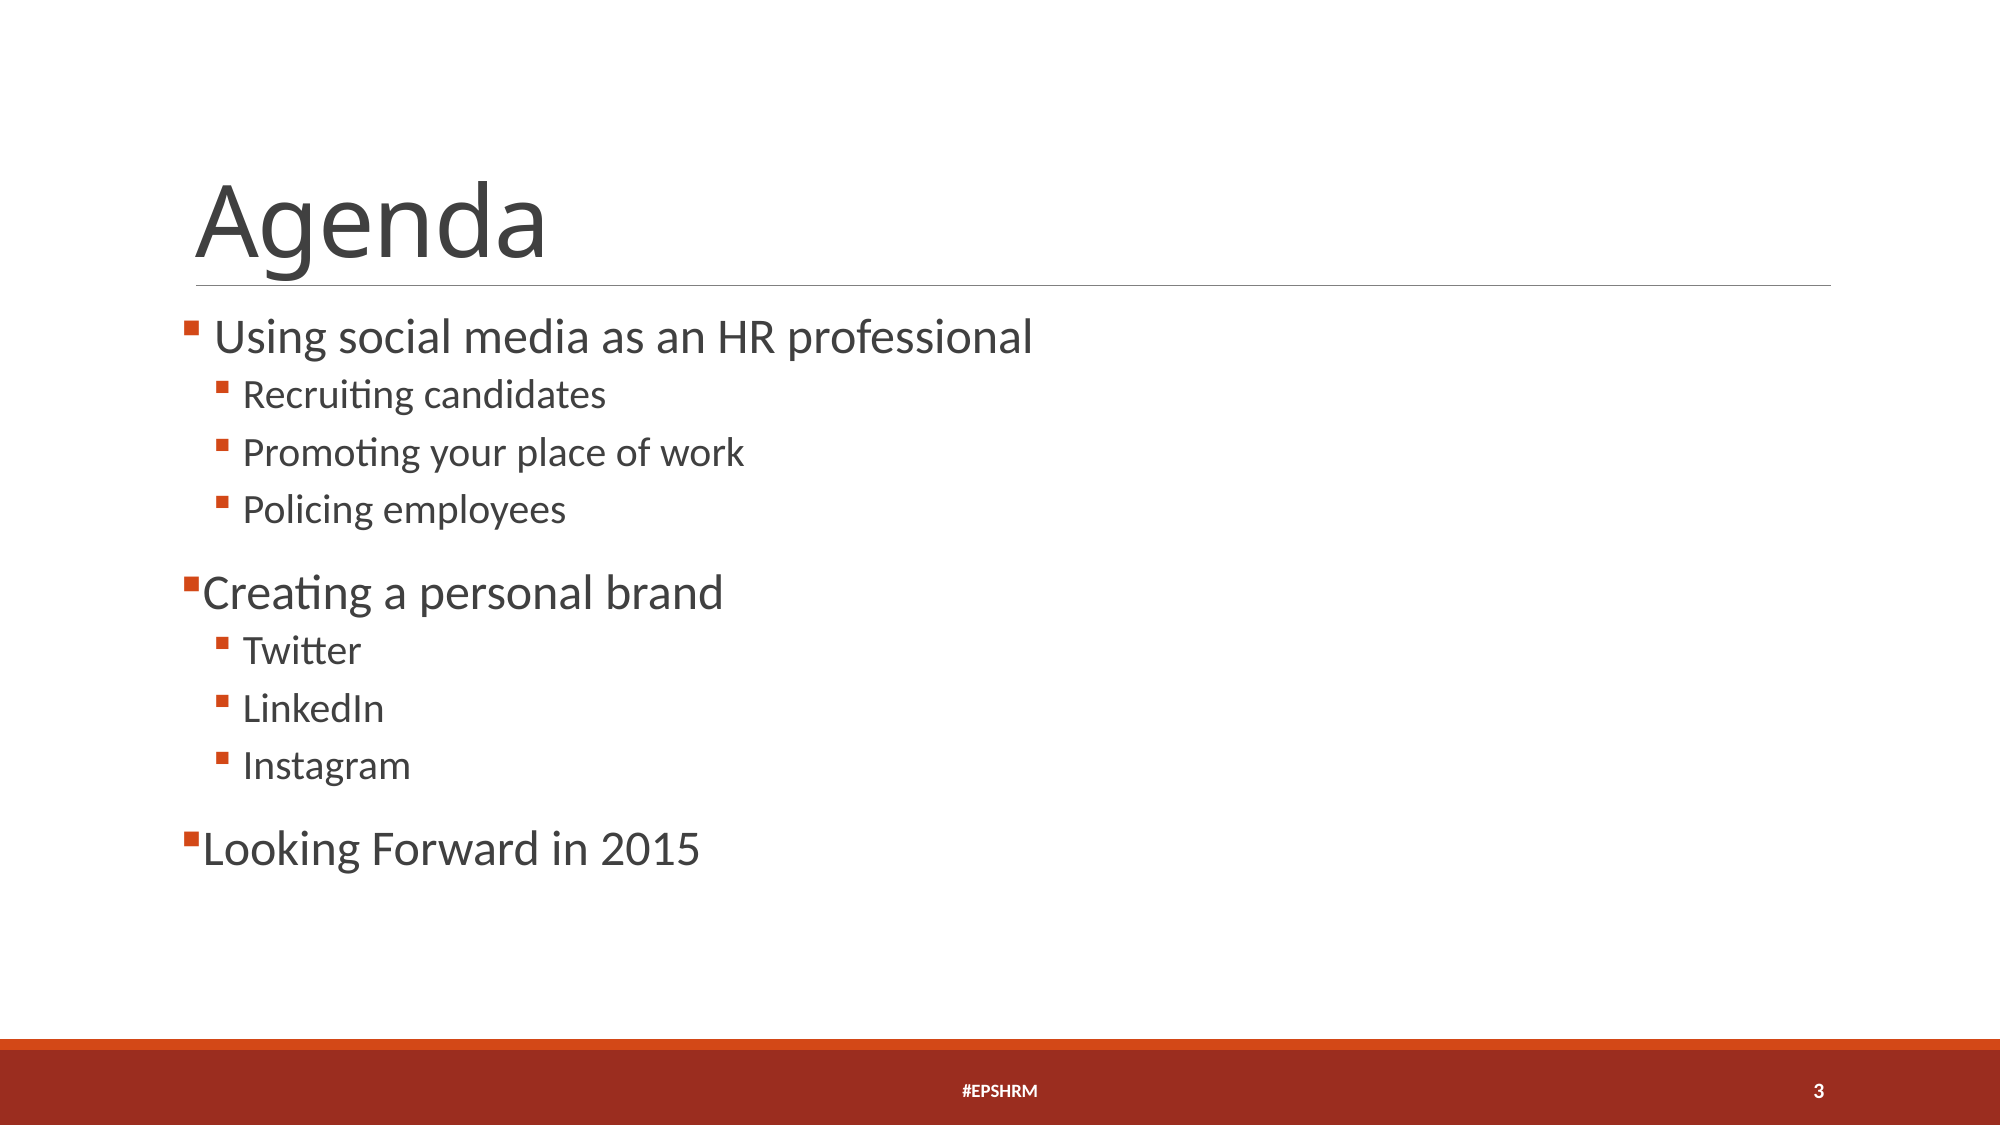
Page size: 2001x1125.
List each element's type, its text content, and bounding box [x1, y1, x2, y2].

list Using social media as an HR professional Recruiting candidates Promoting your place of work Policing employees Creating a personal brand Twitter LinkedIn Instagram Looking Forward in 2015 [180, 302, 1830, 963]
title Agenda [180, 47, 1830, 285]
slide_number 3 [1624, 1059, 1840, 1120]
footer #EPSHRM [604, 1059, 1396, 1120]
